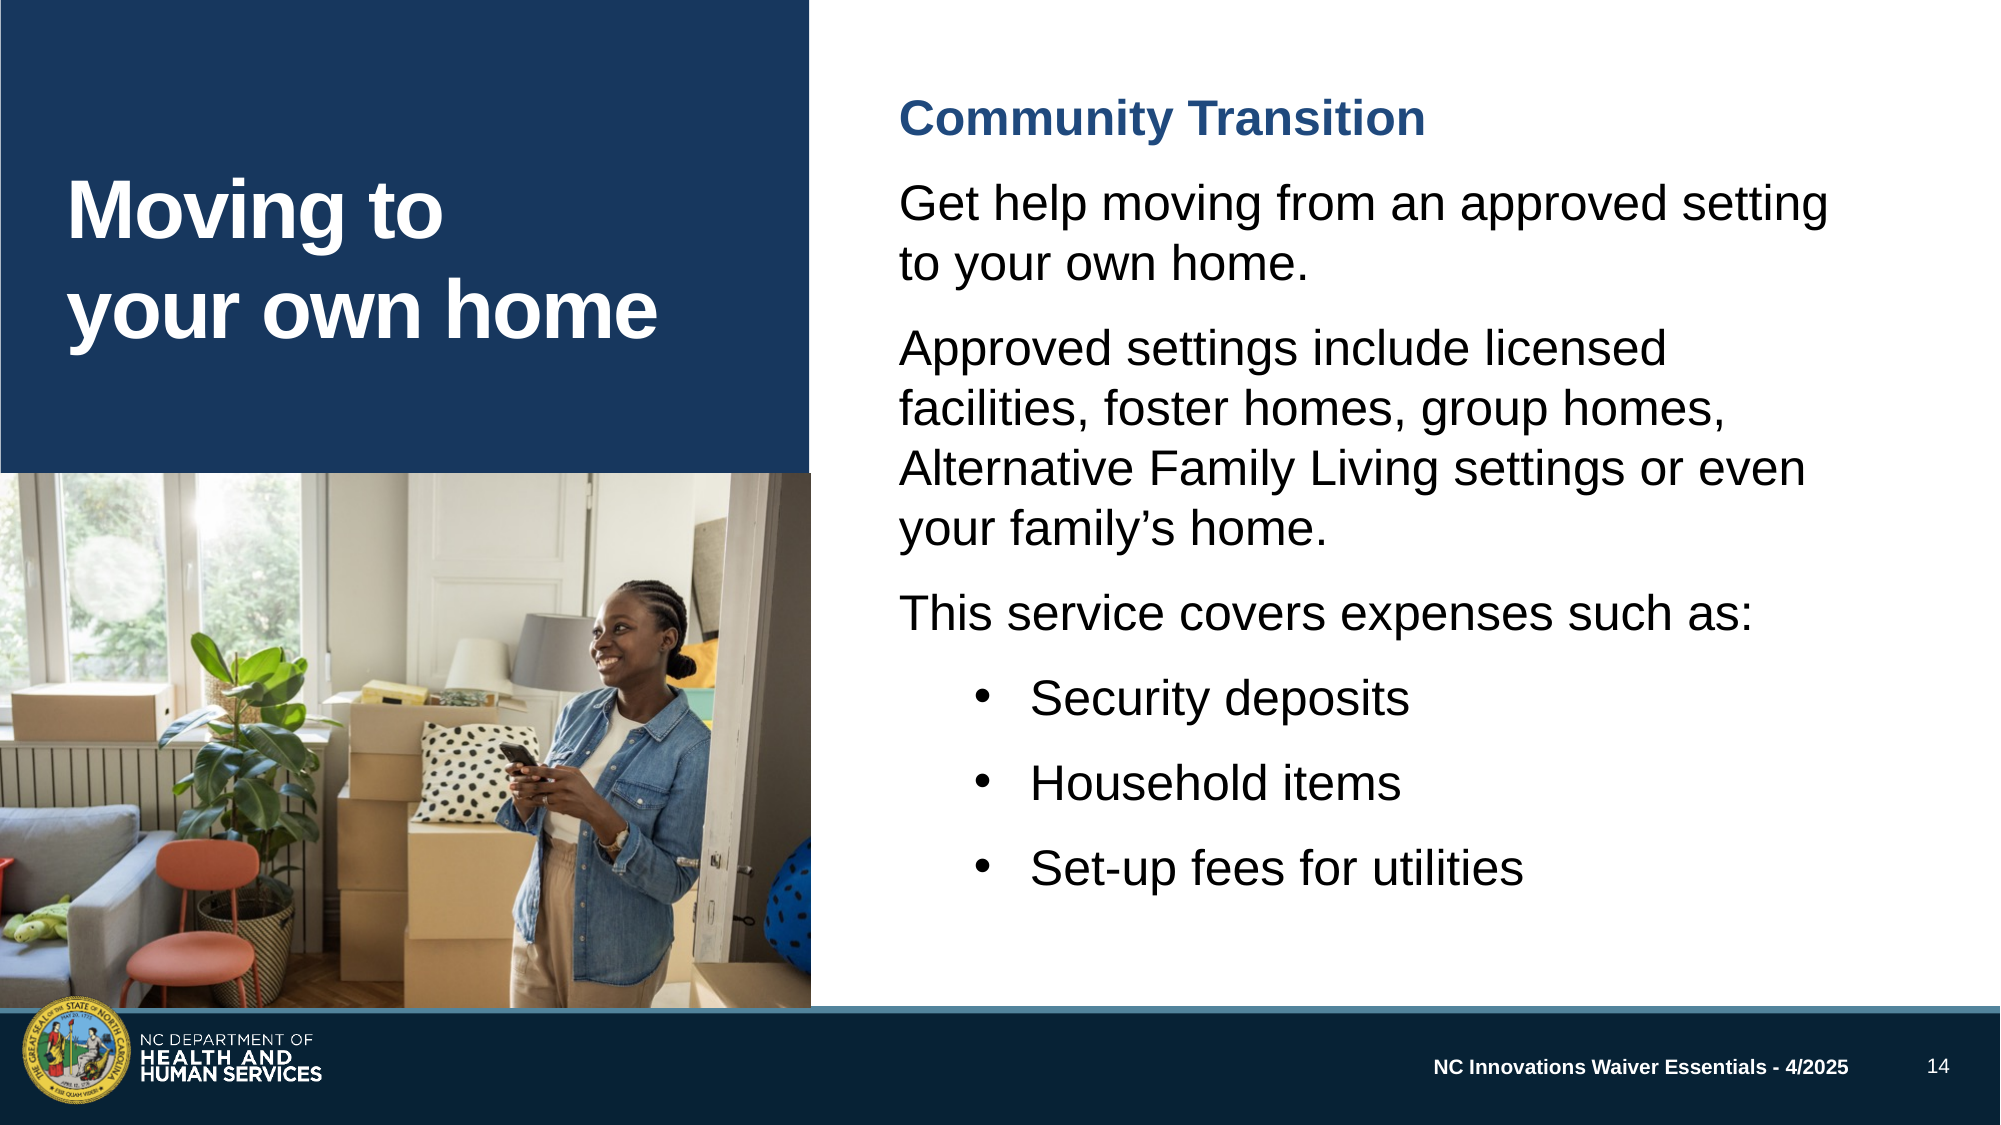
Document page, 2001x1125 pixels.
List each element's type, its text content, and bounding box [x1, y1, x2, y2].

text_box [0, 0, 810, 473]
text_box Community Transition Get help moving from an approved setting to your own home. Approved settings include licensed facilities, foster homes, group homes, Alternative Family Living settings or even your family’s home. This service covers expenses such as: Security deposits Household items Set-up fees for utilities [883, 77, 1875, 1073]
title Moving to your own home [66, 155, 744, 456]
picture [0, 473, 811, 1108]
